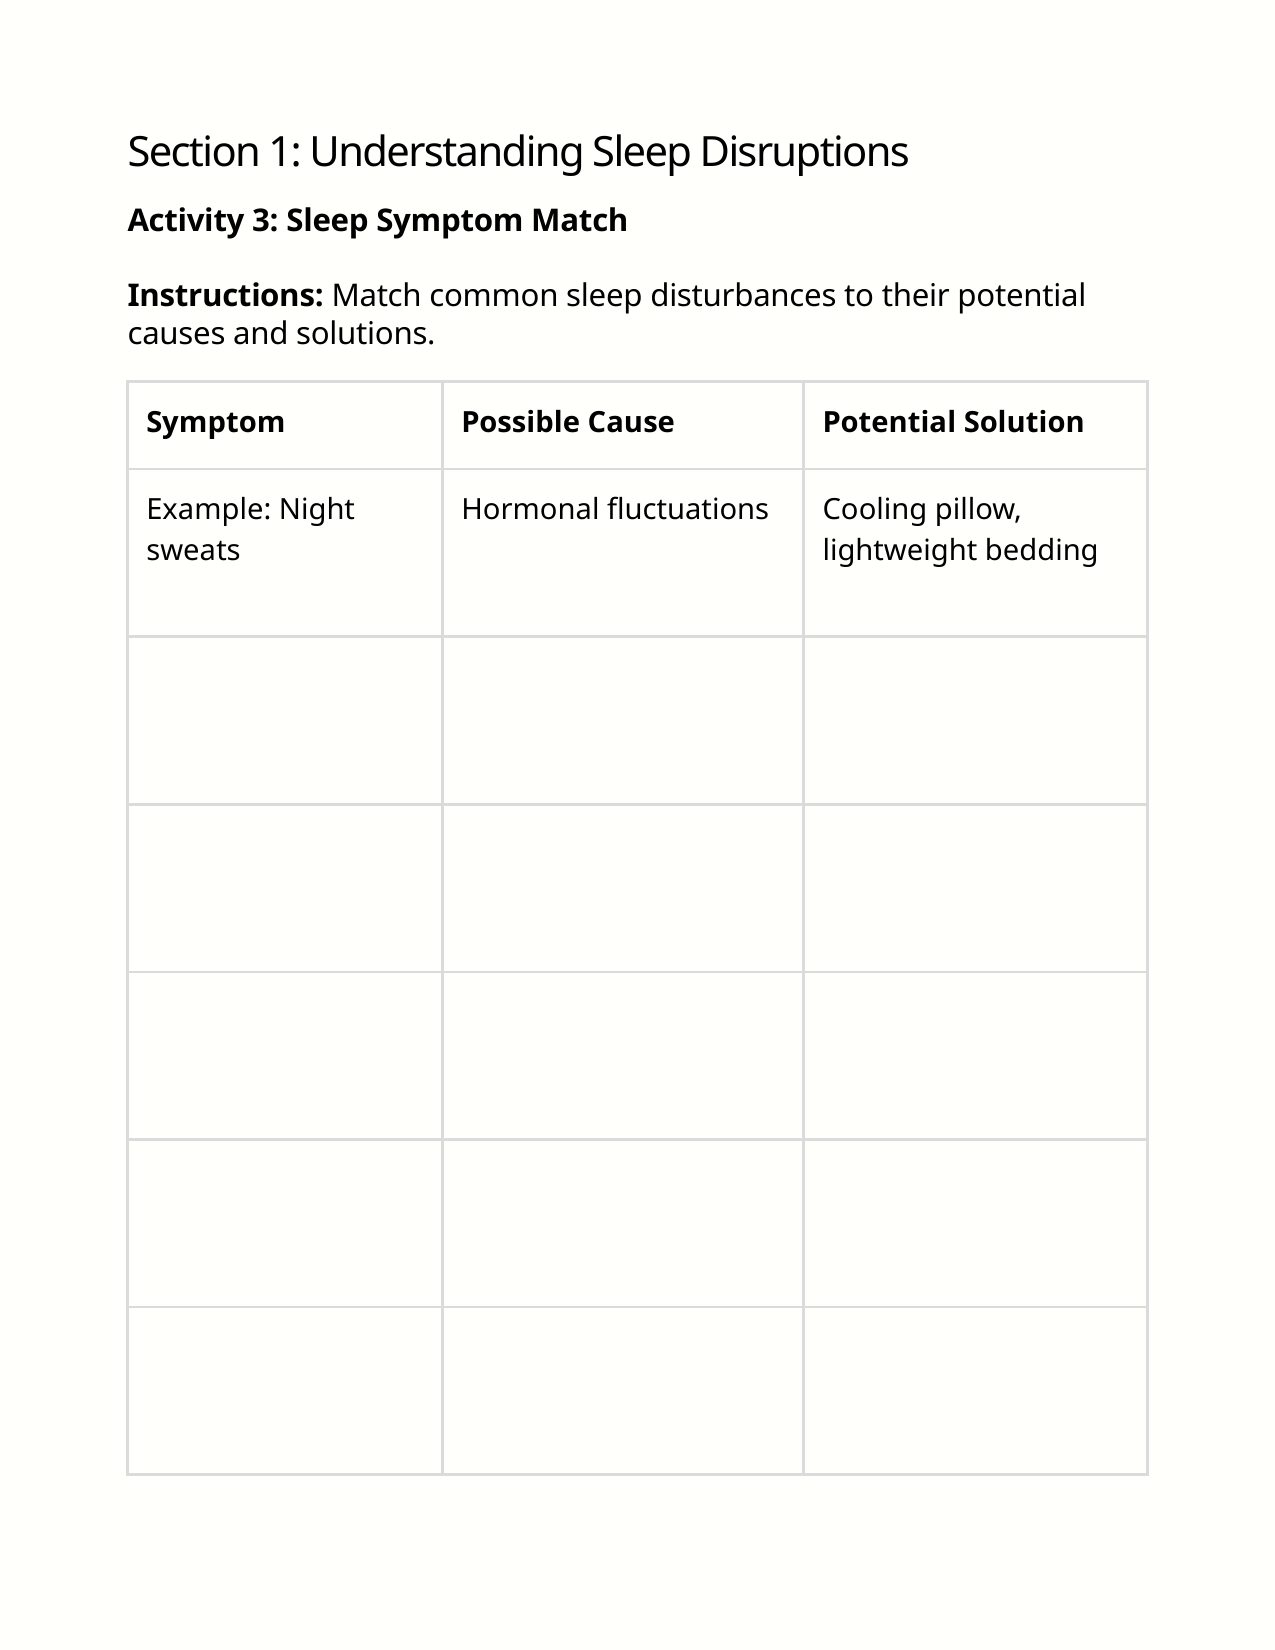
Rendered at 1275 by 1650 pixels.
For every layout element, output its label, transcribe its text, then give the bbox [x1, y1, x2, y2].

table_cell Cooling pillow, lightweight bedding [805, 470, 1146, 635]
table_cell [129, 1308, 441, 1473]
table_cell [805, 973, 1146, 1138]
table_cell [444, 1308, 802, 1473]
text_box Section 1: Understanding Sleep Disruptions [127, 136, 1148, 175]
table_header Symptom [129, 383, 441, 468]
table_cell [805, 1308, 1146, 1473]
table_cell Example: Night sweats [129, 470, 441, 635]
table_cell [805, 638, 1146, 803]
table_cell [444, 1141, 802, 1306]
table_cell [805, 806, 1146, 971]
text_box Activity 3: Sleep Symptom Match Instructions: Match common sleep disturbances to their potential causes and solutions. [127, 200, 1148, 351]
table_cell [444, 638, 802, 803]
table_cell [129, 1141, 441, 1306]
table_cell [805, 1141, 1146, 1306]
table_header Potential Solution [805, 383, 1146, 468]
table_header Possible Cause [444, 383, 802, 468]
table_cell Hormonal fluctuations [444, 470, 802, 635]
table_cell [129, 973, 441, 1138]
table_cell [444, 806, 802, 971]
table_cell [129, 806, 441, 971]
table_cell [444, 973, 802, 1138]
table_cell [129, 638, 441, 803]
